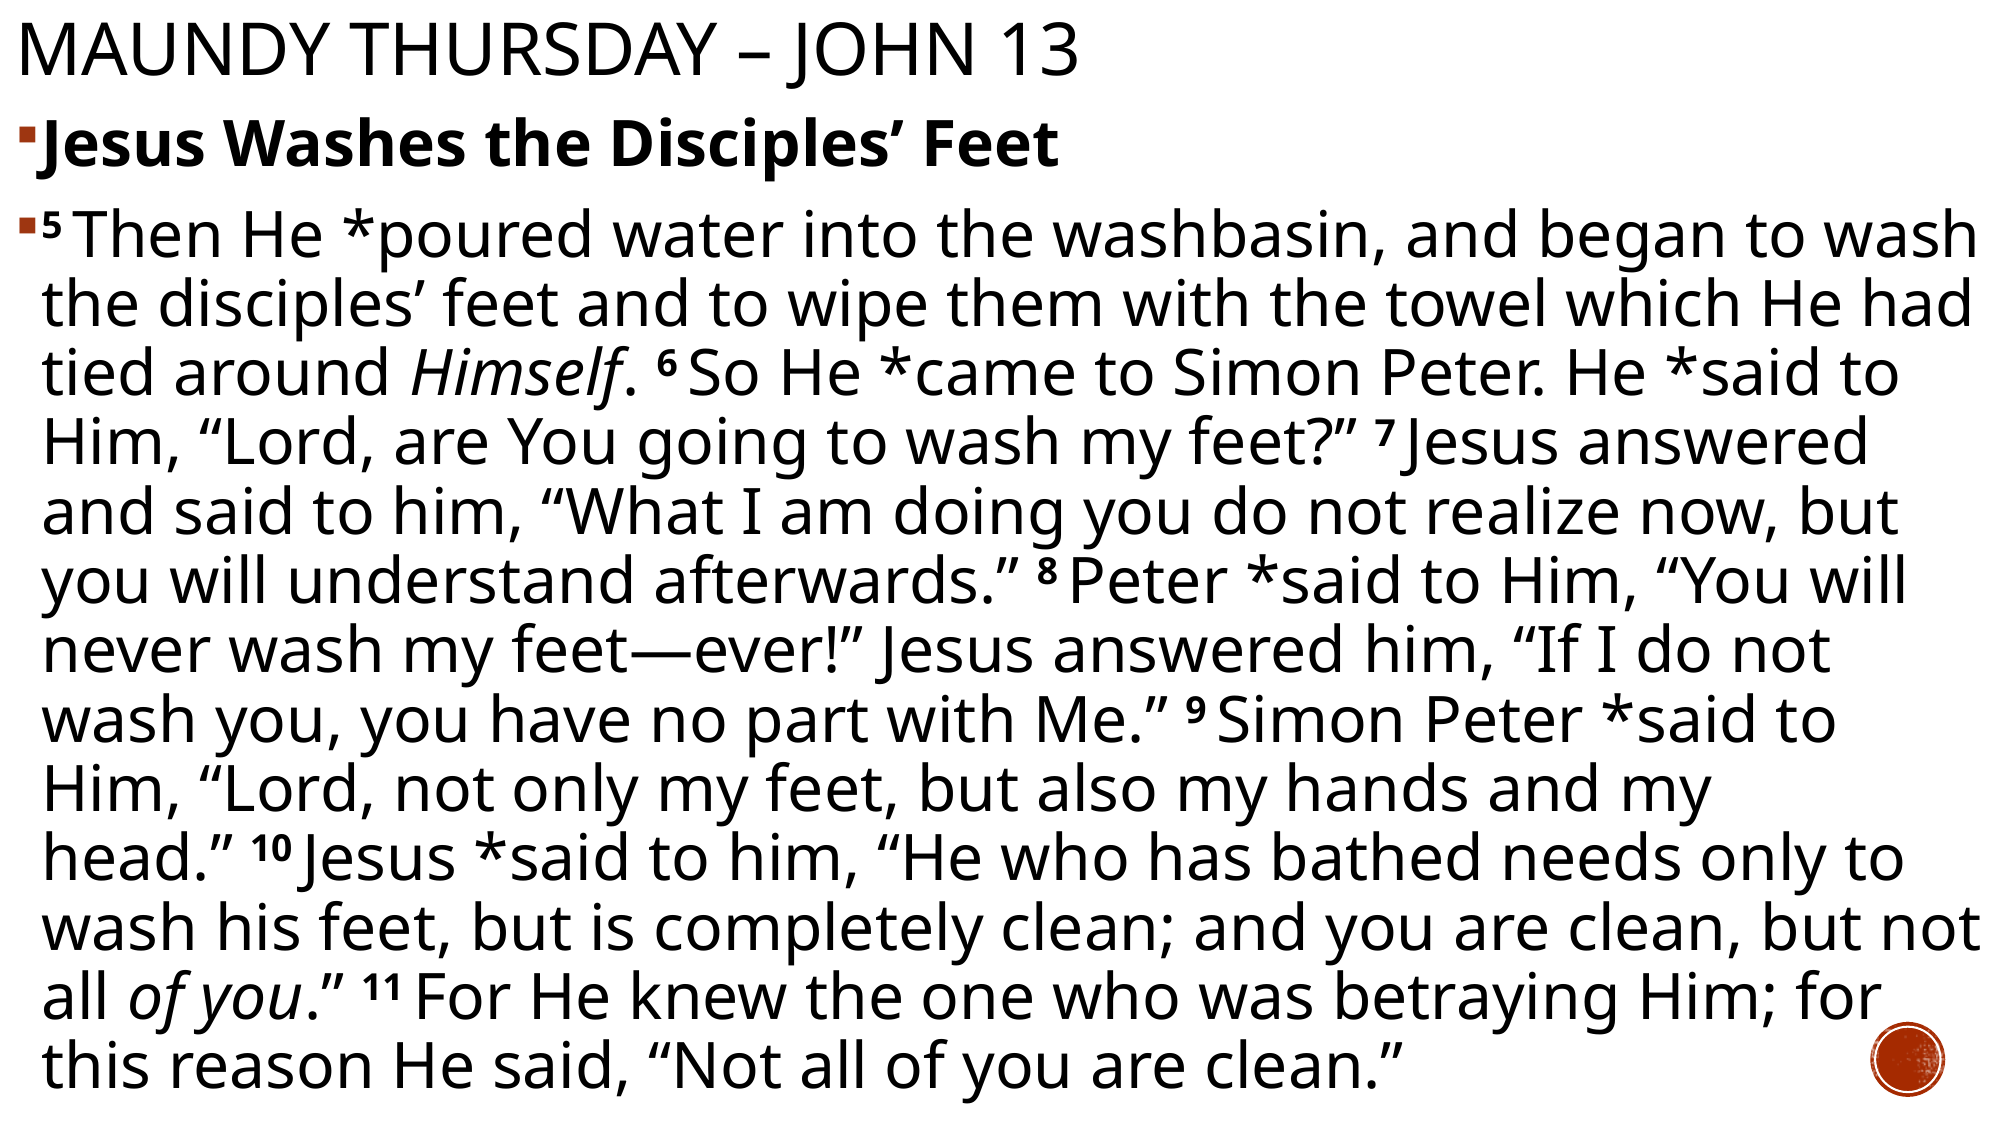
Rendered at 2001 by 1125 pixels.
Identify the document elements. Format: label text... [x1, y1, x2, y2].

title Maundy Thursday – john 13 [0, 0, 1112, 103]
list Jesus Washes the Disciples’ Feet 5 Then He *poured water into the washbasin, and began to wash the disciples’ feet and to wipe them with the towel which He had tied around Himself. 6 So He *came to Simon Peter. He *said to Him, “Lord, are You going to wash my feet?” 7 Jesus answered and said to him, “What I am doing you do not realize now, but you will understand afterwards.” 8 Peter *said to Him, “You will never wash my feet—ever!” Jesus answered him, “If I do not wash you, you have no part with Me.” 9 Simon Peter *said to Him, “Lord, not only my feet, but also my hands and my head.” 10 Jesus *said to him, “He who has bathed needs only to wash his feet, but is completely clean; and you are clean, but not all of you.” 11 For He knew the one who was betraying Him; for this reason He said, “Not all of you are clean.” [0, 103, 2000, 1125]
